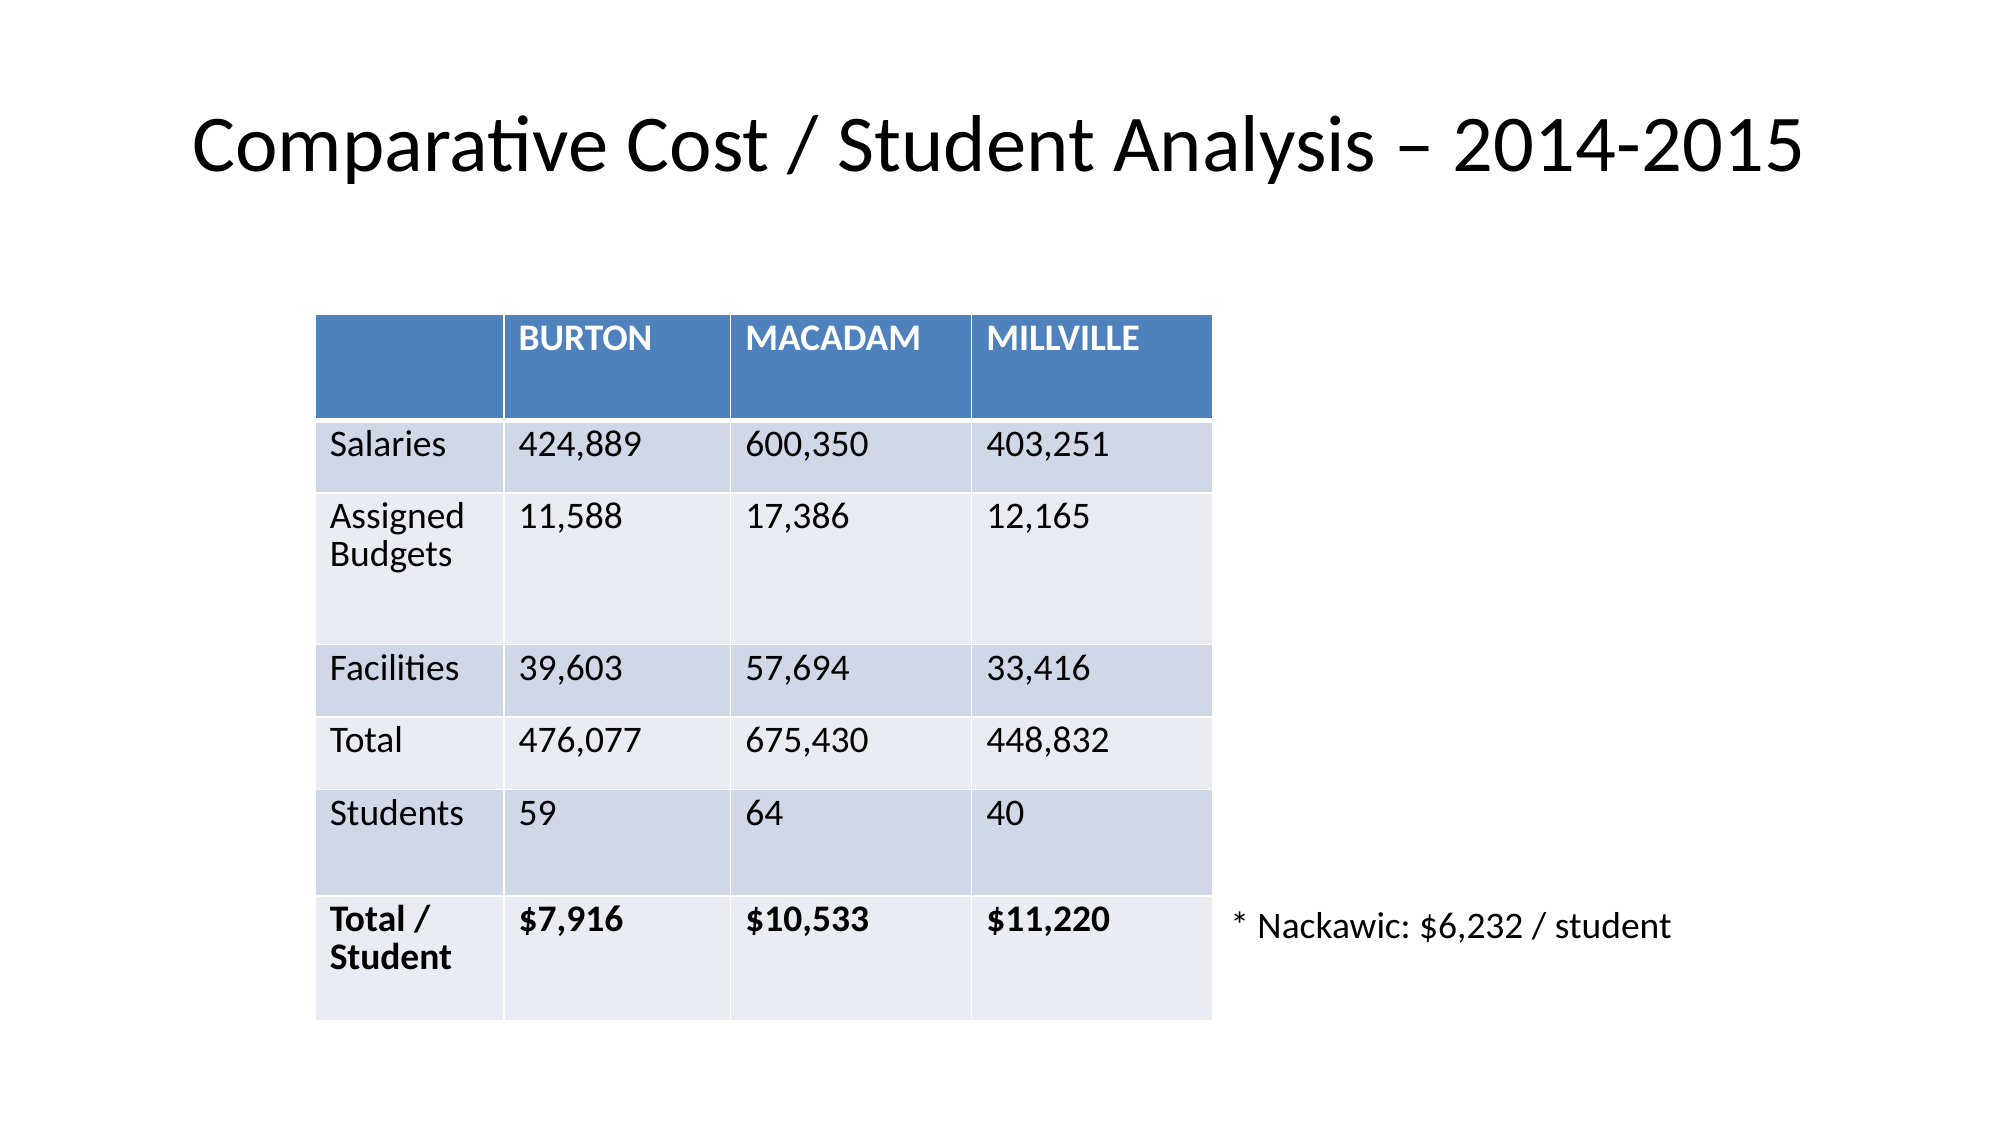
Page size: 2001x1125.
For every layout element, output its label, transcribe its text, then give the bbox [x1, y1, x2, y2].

table_cell 11,588 [505, 494, 730, 644]
table_cell Total / Student [316, 897, 503, 1020]
table_cell 403,251 [972, 423, 1212, 492]
table_cell 600,350 [731, 423, 971, 492]
table_cell 12,165 [972, 494, 1212, 644]
table_cell 424,889 [505, 423, 730, 492]
table_header MACADAM [731, 315, 971, 418]
table_cell $7,916 [505, 897, 730, 1020]
table_cell 64 [731, 790, 971, 895]
table_header [316, 315, 503, 418]
table_cell $10,533 [731, 897, 971, 1020]
table_cell 59 [505, 790, 730, 895]
table_cell Salaries [316, 423, 503, 492]
table_cell 476,077 [505, 718, 730, 789]
table_header BURTON [505, 315, 730, 418]
table_cell $11,220 [972, 897, 1212, 1020]
table_cell 33,416 [972, 645, 1212, 716]
title Comparative Cost / Student Analysis – 2014-2015 [99, 45, 1900, 233]
table_cell 675,430 [731, 718, 971, 789]
table_header MILLVILLE [972, 315, 1212, 418]
table_cell 57,694 [731, 645, 971, 716]
table_cell Total [316, 718, 503, 789]
text_box * Nackawic: $6,232 / student [1215, 893, 1754, 953]
table_cell 17,386 [731, 494, 971, 644]
table_cell 40 [972, 790, 1212, 895]
table_cell 39,603 [505, 645, 730, 716]
table_cell Assigned Budgets [316, 494, 503, 644]
table_cell Students [316, 790, 503, 895]
table_cell Facilities [316, 645, 503, 716]
table_cell 448,832 [972, 718, 1212, 789]
